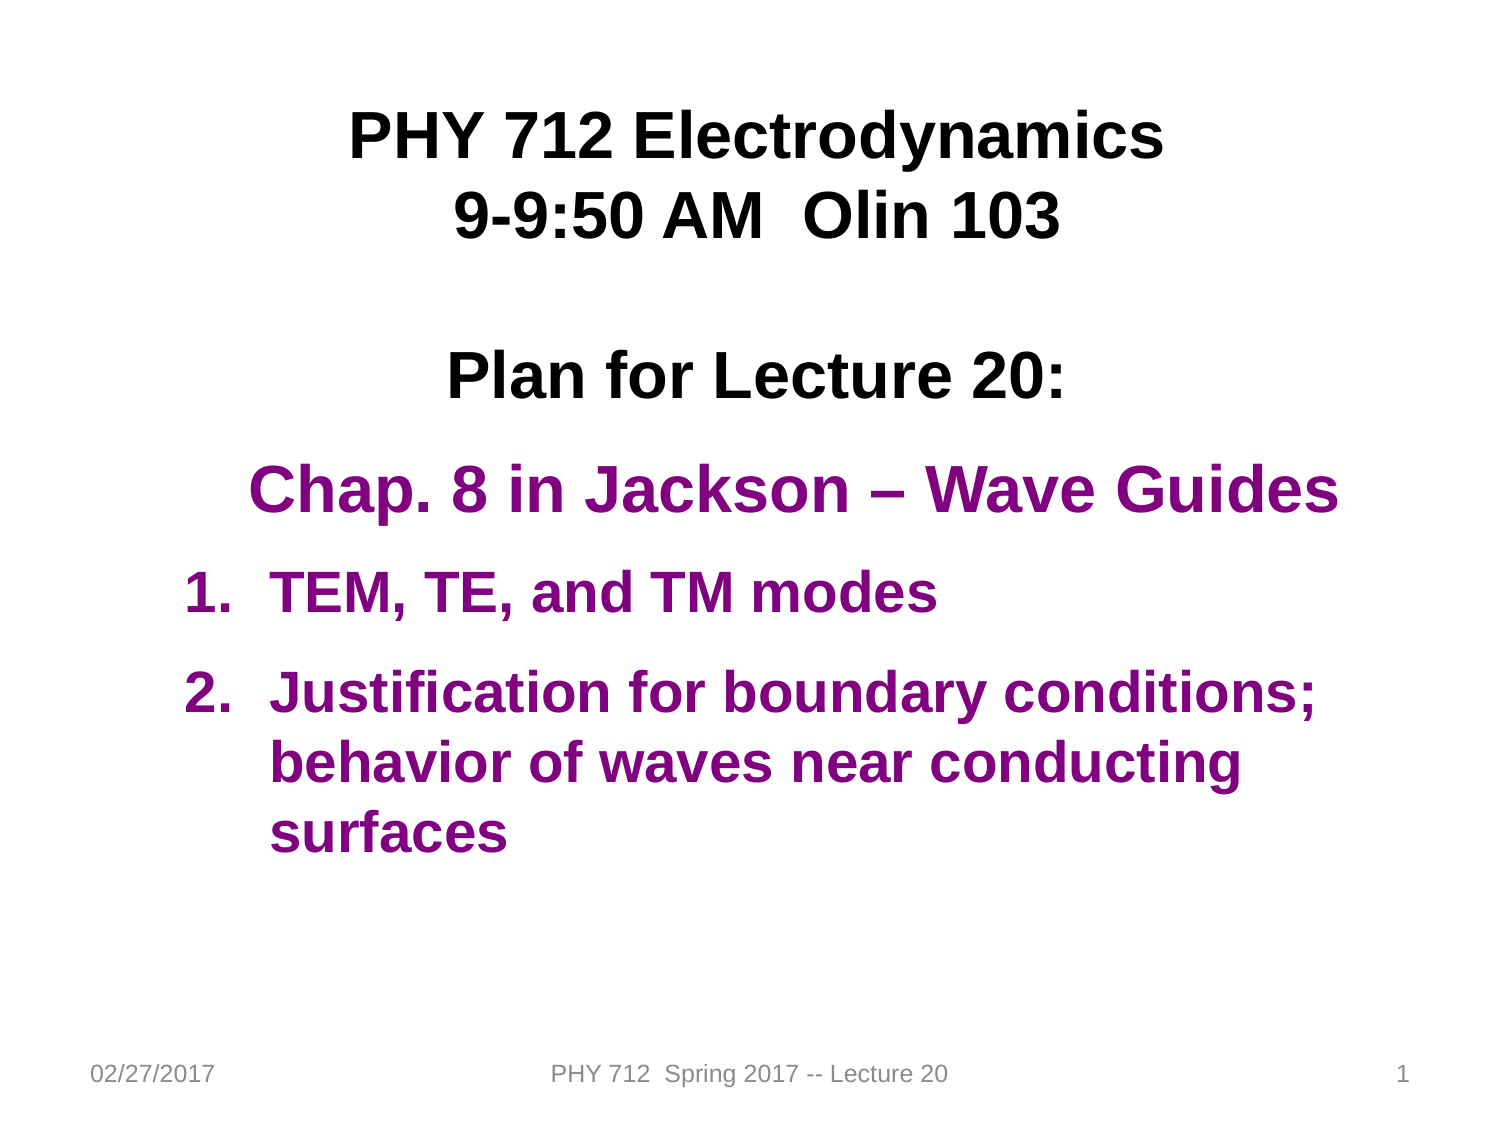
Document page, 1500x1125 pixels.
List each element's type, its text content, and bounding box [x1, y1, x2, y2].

slide_number 1 [1074, 1042, 1425, 1103]
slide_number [75, 1042, 425, 1103]
text_box PHY 712 Electrodynamics 9-9:50 AM Olin 103 Plan for Lecture 20: Chap. 8 in Jackson – Wave Guides TEM, TE, and TM modes Justification for boundary conditions; behavior of waves near conducting surfaces [20, 84, 1495, 971]
footer PHY 712 Spring 2017 -- Lecture 20 [512, 1042, 988, 1103]
